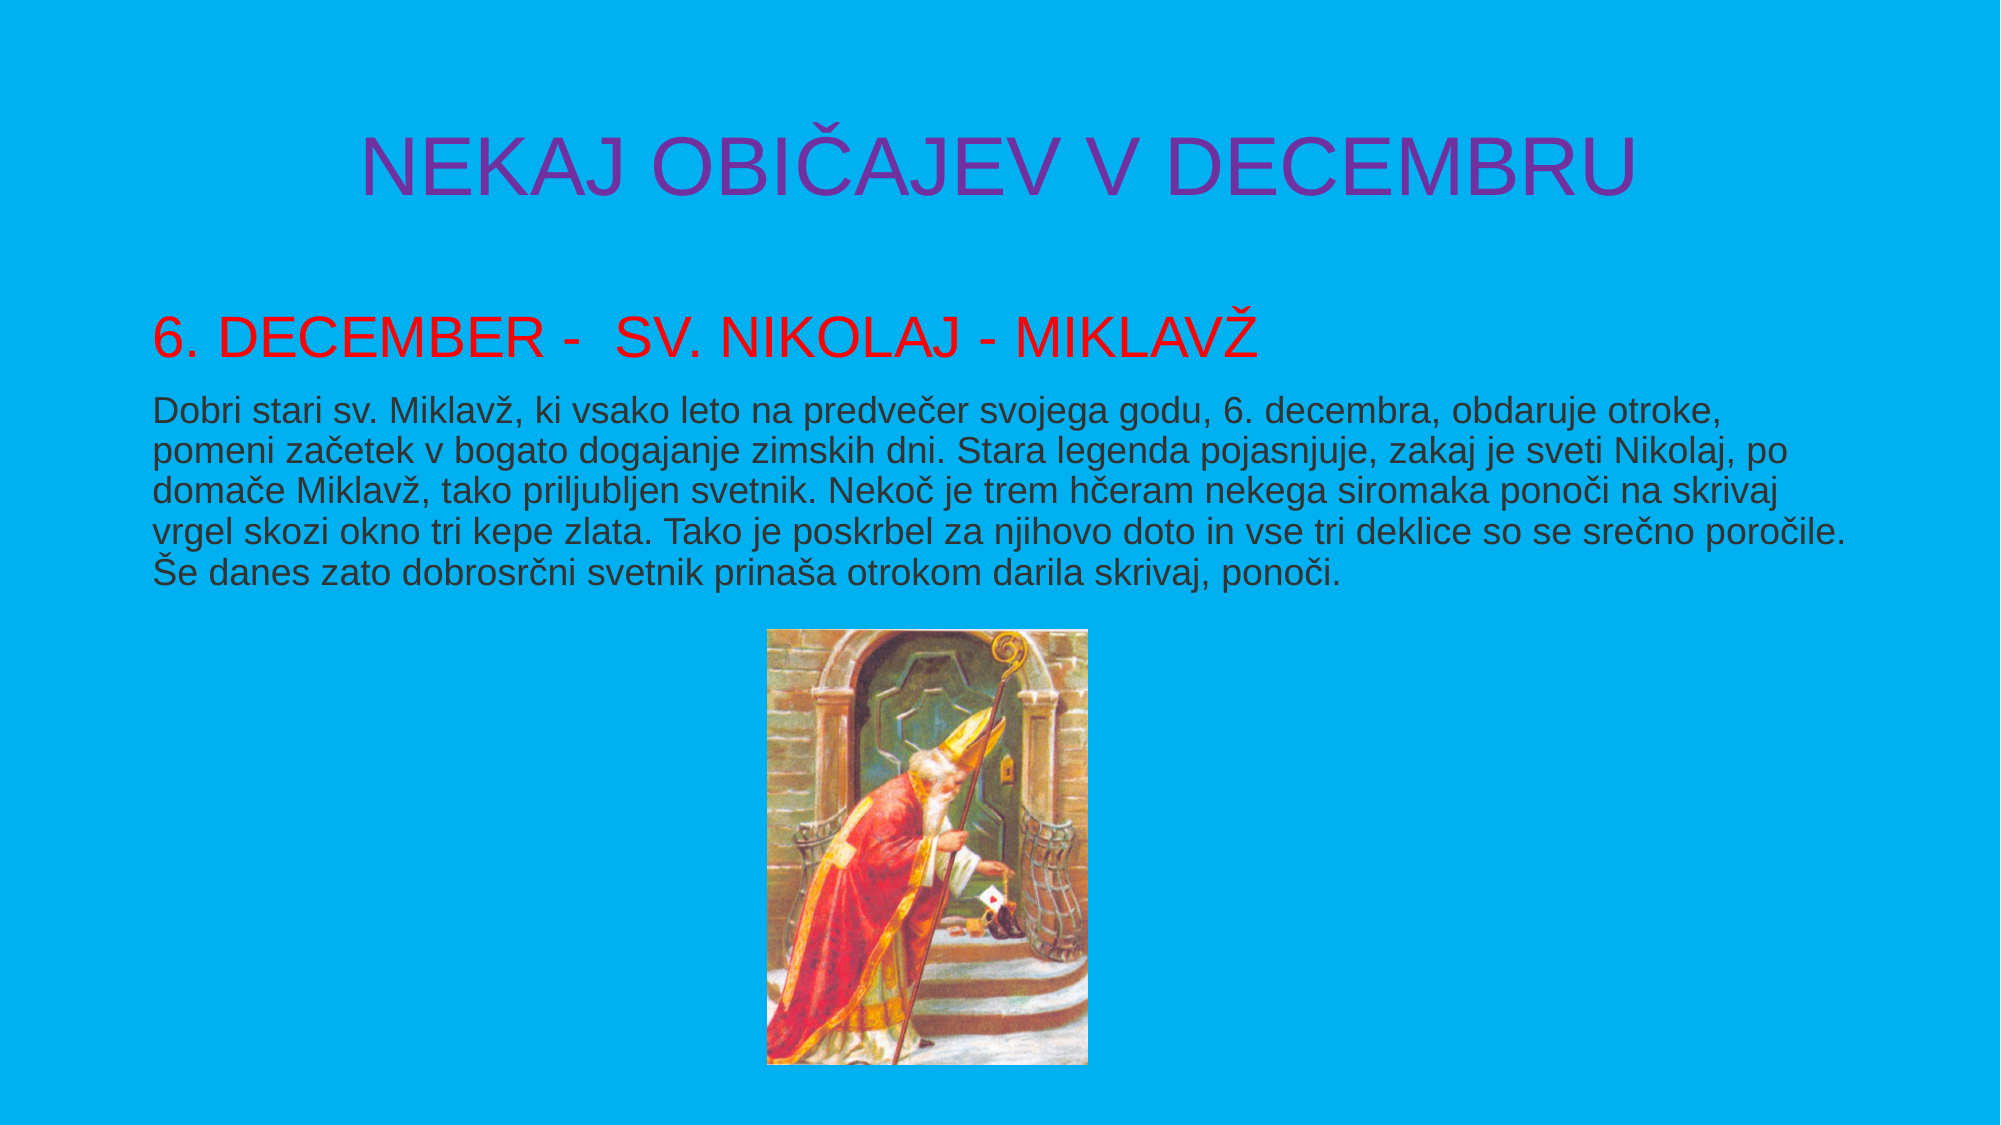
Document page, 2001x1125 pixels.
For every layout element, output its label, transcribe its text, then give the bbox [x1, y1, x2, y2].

list 6. DECEMBER - SV. NIKOLAJ - MIKLAVŽ Dobri stari sv. Miklavž, ki vsako leto na predvečer svojega godu, 6. decembra, obdaruje otroke, pomeni začetek v bogato dogajanje zimskih dni. Stara legenda pojasnjuje, zakaj je sveti Nikolaj, po domače Miklavž, tako priljubljen svetnik. Nekoč je trem hčeram nekega siromaka ponoči na skrivaj vrgel skozi okno tri kepe zlata. Tako je poskrbel za njihovo doto in vse tri deklice so se srečno poročile. Še danes zato dobrosrčni svetnik prinaša otrokom darila skrivaj, ponoči. [137, 299, 1863, 1014]
picture [768, 630, 1087, 1064]
title NEKAJ OBIČAJEV V DECEMBRU [137, 59, 1863, 278]
